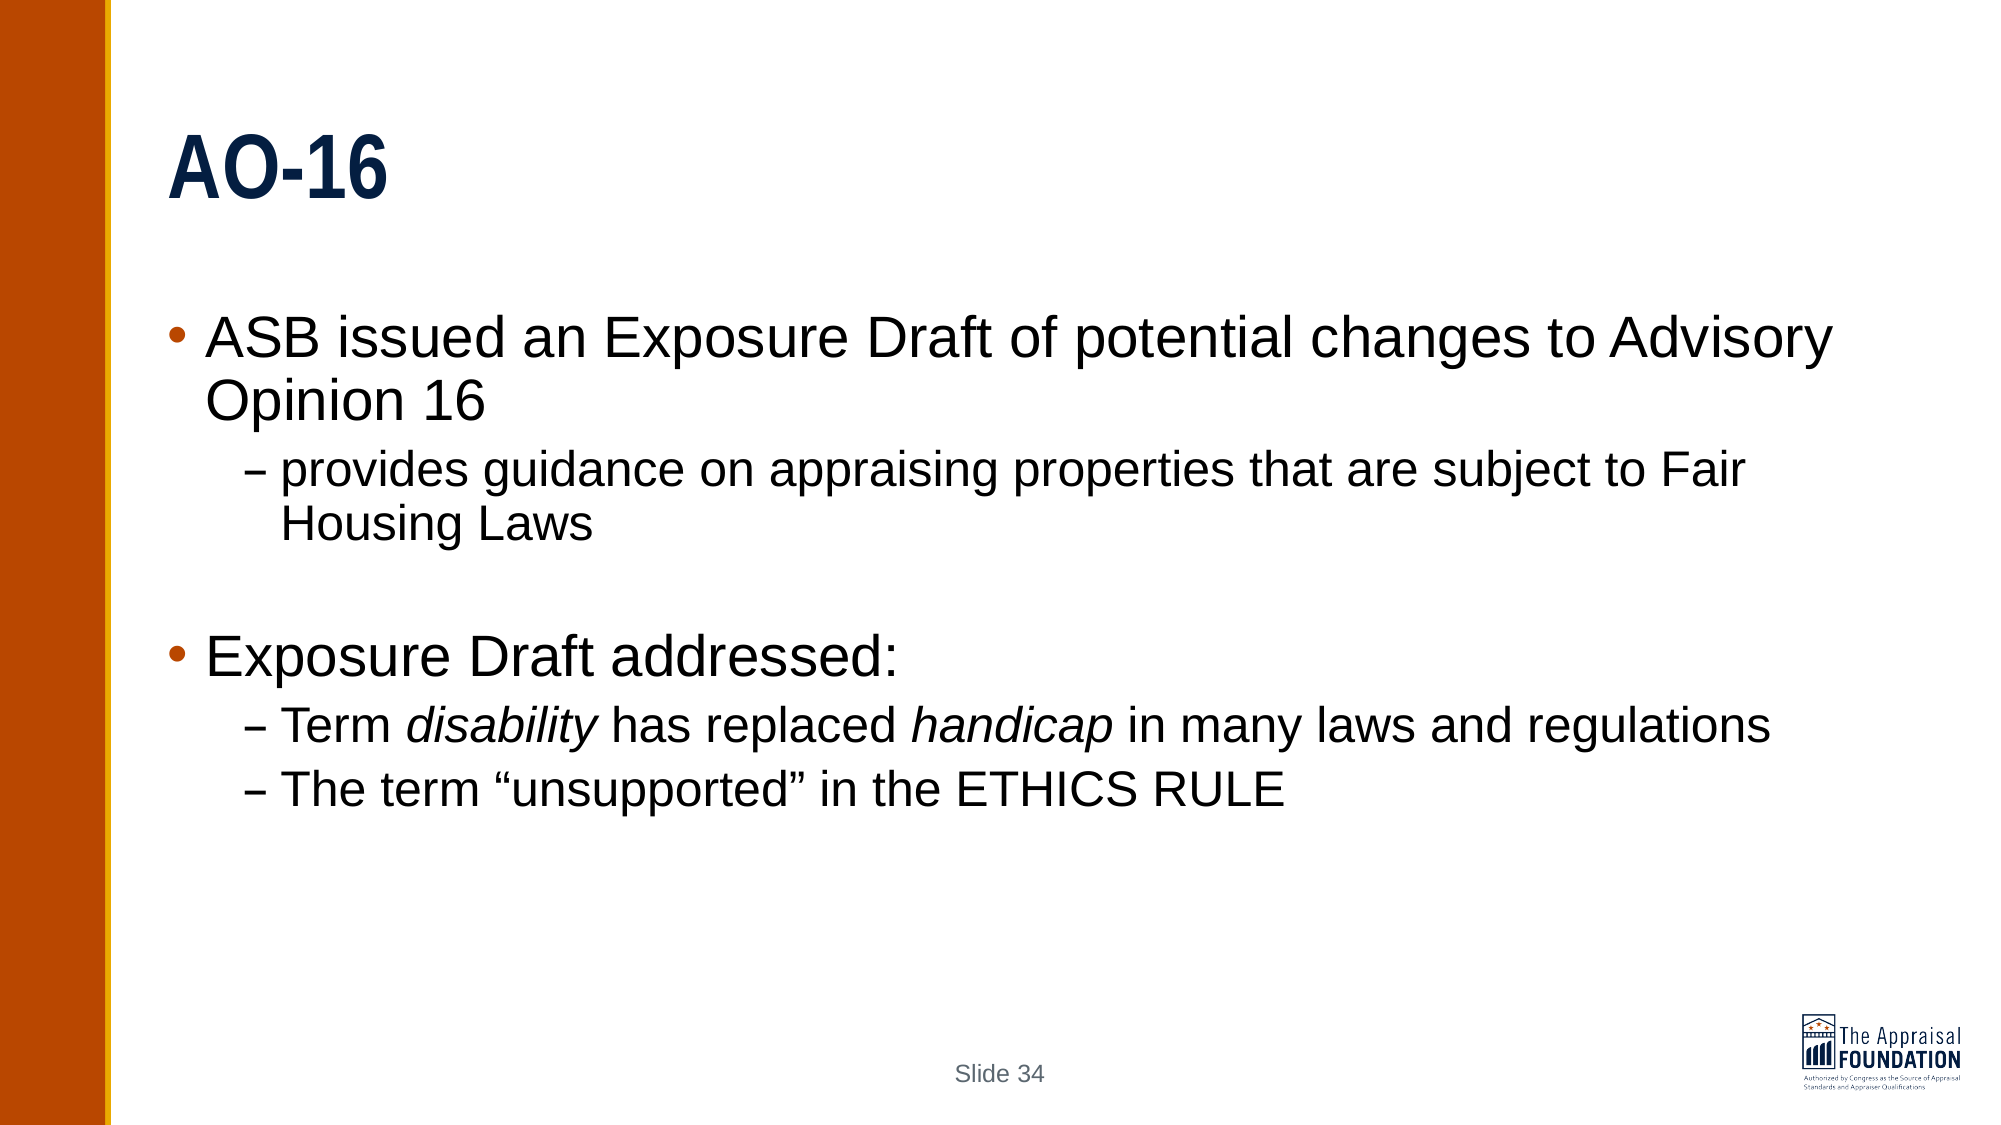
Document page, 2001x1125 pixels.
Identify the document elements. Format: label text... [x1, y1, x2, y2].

title AO-16 [153, 59, 1878, 278]
picture [1802, 1014, 1960, 1091]
list ASB issued an Exposure Draft of potential changes to Advisory Opinion 16 provides guidance on appraising properties that are subject to Fair Housing Laws Exposure Draft addressed: Term disability has replaced handicap in many laws and regulations The term “unsupported” in the ETHICS RULE [153, 299, 1878, 1014]
slide_number Slide 34 [774, 1042, 1225, 1103]
